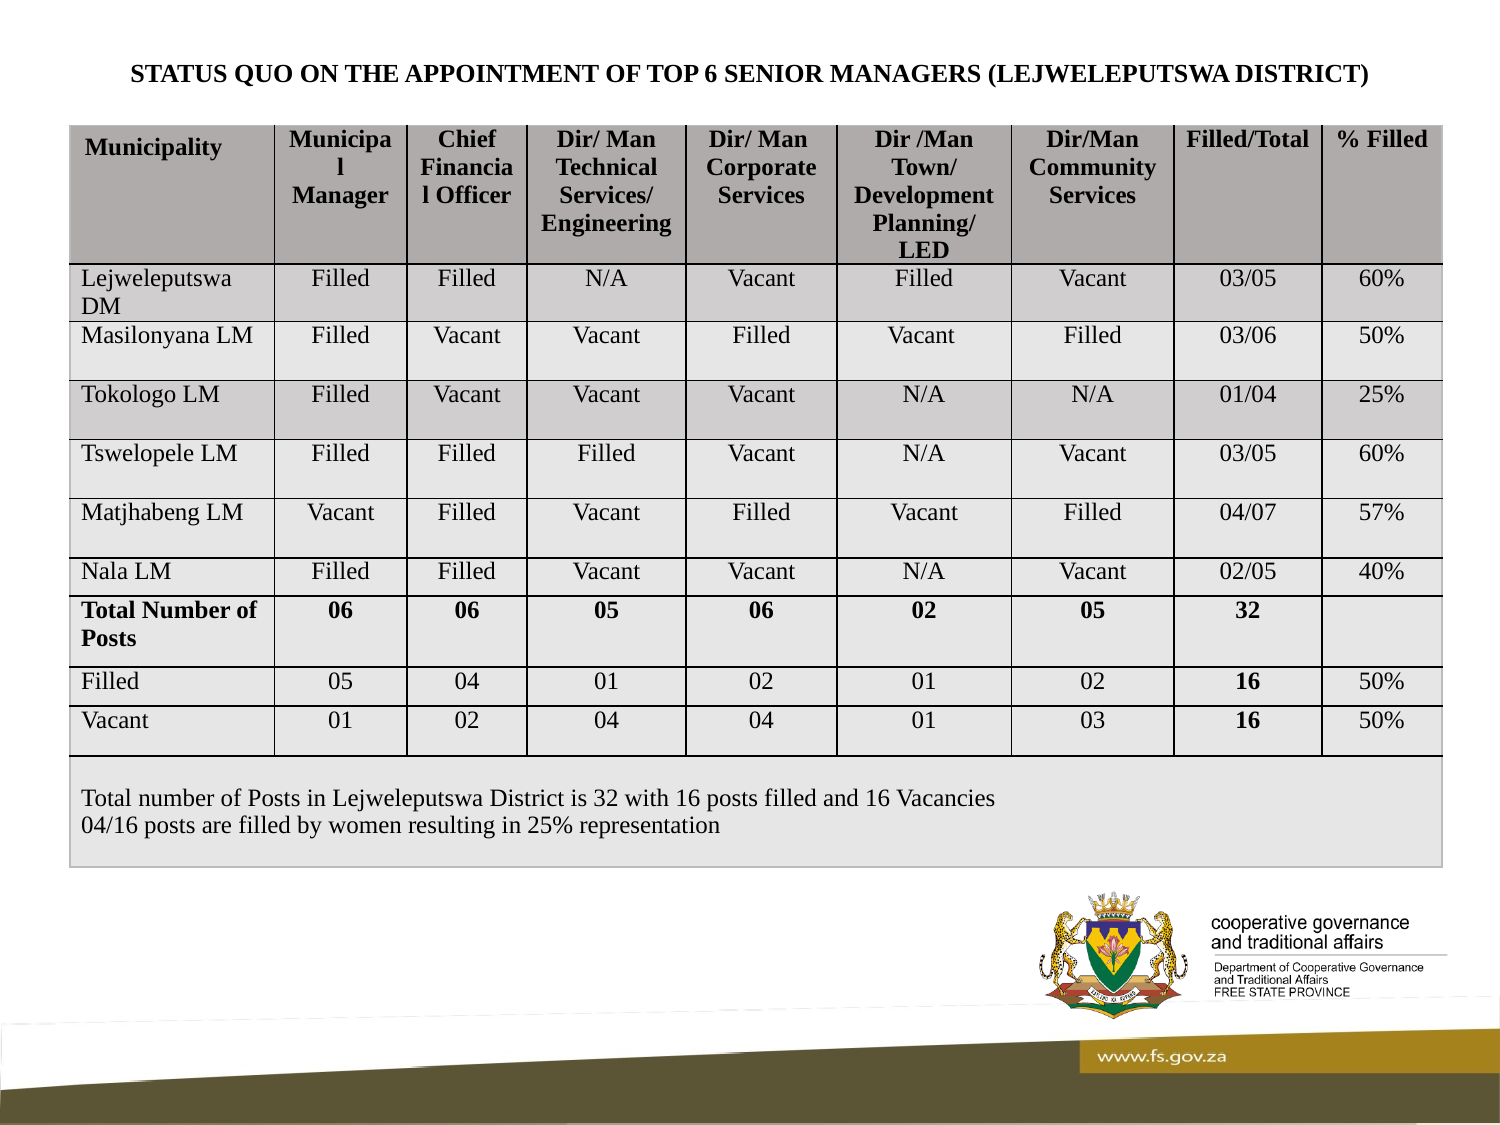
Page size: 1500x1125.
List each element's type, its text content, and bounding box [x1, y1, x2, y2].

table_cell 04 [528, 707, 685, 755]
table_cell 03/05 [1175, 265, 1321, 321]
table_header Municipality [71, 126, 274, 263]
table_header Dir /Man Town/ Development Planning/ LED [838, 126, 1011, 263]
table_cell Filled [71, 668, 274, 705]
table_cell Vacant [1012, 559, 1173, 595]
table_cell 04 [687, 707, 836, 755]
table_cell 06 [408, 597, 526, 666]
table_cell Lejweleputswa DM [71, 265, 274, 321]
table_cell Vacant [408, 322, 526, 380]
title STATUS QUO ON THE APPOINTMENT OF TOP 6 SENIOR MANAGERS (LEJWELEPUTSWA DISTRICT) [0, 0, 1500, 149]
table_header Dir/ Man Technical Services/ Engineering [528, 126, 685, 263]
table_cell N/A [838, 381, 1011, 439]
table_cell 04 [408, 668, 526, 705]
table_cell 16 [1175, 707, 1321, 755]
table_cell Nala LM [71, 559, 274, 595]
table_cell 05 [275, 668, 406, 705]
table_cell Vacant [1012, 440, 1173, 498]
table_cell 60% [1323, 440, 1441, 498]
table_cell Vacant [1012, 265, 1173, 321]
table_cell Vacant [528, 381, 685, 439]
table_cell 50% [1323, 322, 1441, 380]
table_cell Vacant [687, 265, 836, 321]
table_cell 02 [1012, 668, 1173, 705]
table_cell 03/06 [1175, 322, 1321, 380]
table_cell 57% [1323, 499, 1441, 557]
table_cell 60% [1323, 265, 1441, 321]
table_cell 03 [1012, 707, 1173, 755]
table_header % Filled [1323, 126, 1441, 263]
table_cell 06 [687, 597, 836, 666]
table_cell Vacant [838, 499, 1011, 557]
table_cell 25% [1323, 381, 1441, 439]
table_cell Vacant [687, 381, 836, 439]
table_header Dir/ Man Corporate Services [687, 126, 836, 263]
table_cell 02 [687, 668, 836, 705]
table_cell Filled [687, 499, 836, 557]
table_cell N/A [528, 265, 685, 321]
table_header Municipal Manager [275, 126, 406, 263]
picture [0, 878, 1500, 1125]
table_cell 02 [408, 707, 526, 755]
table_cell Filled [838, 265, 1011, 321]
table_cell Filled [275, 440, 406, 498]
table_cell N/A [1012, 381, 1173, 439]
table_cell 04/07 [1175, 499, 1321, 557]
table_cell Filled [408, 440, 526, 498]
table_cell 40% [1323, 559, 1441, 595]
table_cell Filled [275, 381, 406, 439]
table_cell 50% [1323, 707, 1441, 755]
table_cell Filled [528, 440, 685, 498]
table_cell 02/05 [1175, 559, 1321, 595]
table_cell Tokologo LM [71, 381, 274, 439]
table_cell Filled [408, 559, 526, 595]
table_cell Vacant [408, 381, 526, 439]
table_cell Filled [275, 322, 406, 380]
table_cell Total Number of Posts [71, 597, 274, 666]
table_cell Vacant [528, 322, 685, 380]
table_cell 05 [528, 597, 685, 666]
table_cell Filled [687, 322, 836, 380]
table_cell Filled [408, 499, 526, 557]
table_cell 50% [1323, 668, 1441, 705]
table_cell 32 [1175, 597, 1321, 666]
table_cell 05 [1012, 597, 1173, 666]
table_cell Filled [1012, 499, 1173, 557]
table_cell Tswelopele LM [71, 440, 274, 498]
table_cell Vacant [838, 322, 1011, 380]
table_cell Matjhabeng LM [71, 499, 274, 557]
table_cell 01 [528, 668, 685, 705]
table_cell N/A [838, 559, 1011, 595]
table_cell 03/05 [1175, 440, 1321, 498]
table_header Chief Financial Officer [408, 126, 526, 263]
table_cell Filled [275, 559, 406, 595]
table_cell Total number of Posts in Lejweleputswa District is 32 with 16 posts filled and 16 Vacancies 04/16 posts are filled by women resulting in 25% representation [71, 757, 1441, 866]
table_cell Filled [275, 265, 406, 321]
table_header Filled/Total [1175, 126, 1321, 263]
table_cell 01/04 [1175, 381, 1321, 439]
table_cell 01 [838, 707, 1011, 755]
table_cell 16 [1175, 668, 1321, 705]
table_cell Vacant [71, 707, 274, 755]
table_cell 02 [838, 597, 1011, 666]
table_cell 01 [838, 668, 1011, 705]
table_cell Vacant [528, 499, 685, 557]
table_cell Masilonyana LM [71, 322, 274, 380]
table_cell [1323, 597, 1441, 666]
table_header Dir/Man Community Services [1012, 126, 1173, 263]
table_cell N/A [838, 440, 1011, 498]
table_cell 01 [275, 707, 406, 755]
table_cell Vacant [275, 499, 406, 557]
table_cell Filled [408, 265, 526, 321]
table_cell 06 [275, 597, 406, 666]
table_cell Filled [1012, 322, 1173, 380]
table_cell Vacant [687, 559, 836, 595]
table_cell Vacant [687, 440, 836, 498]
table_cell Vacant [528, 559, 685, 595]
